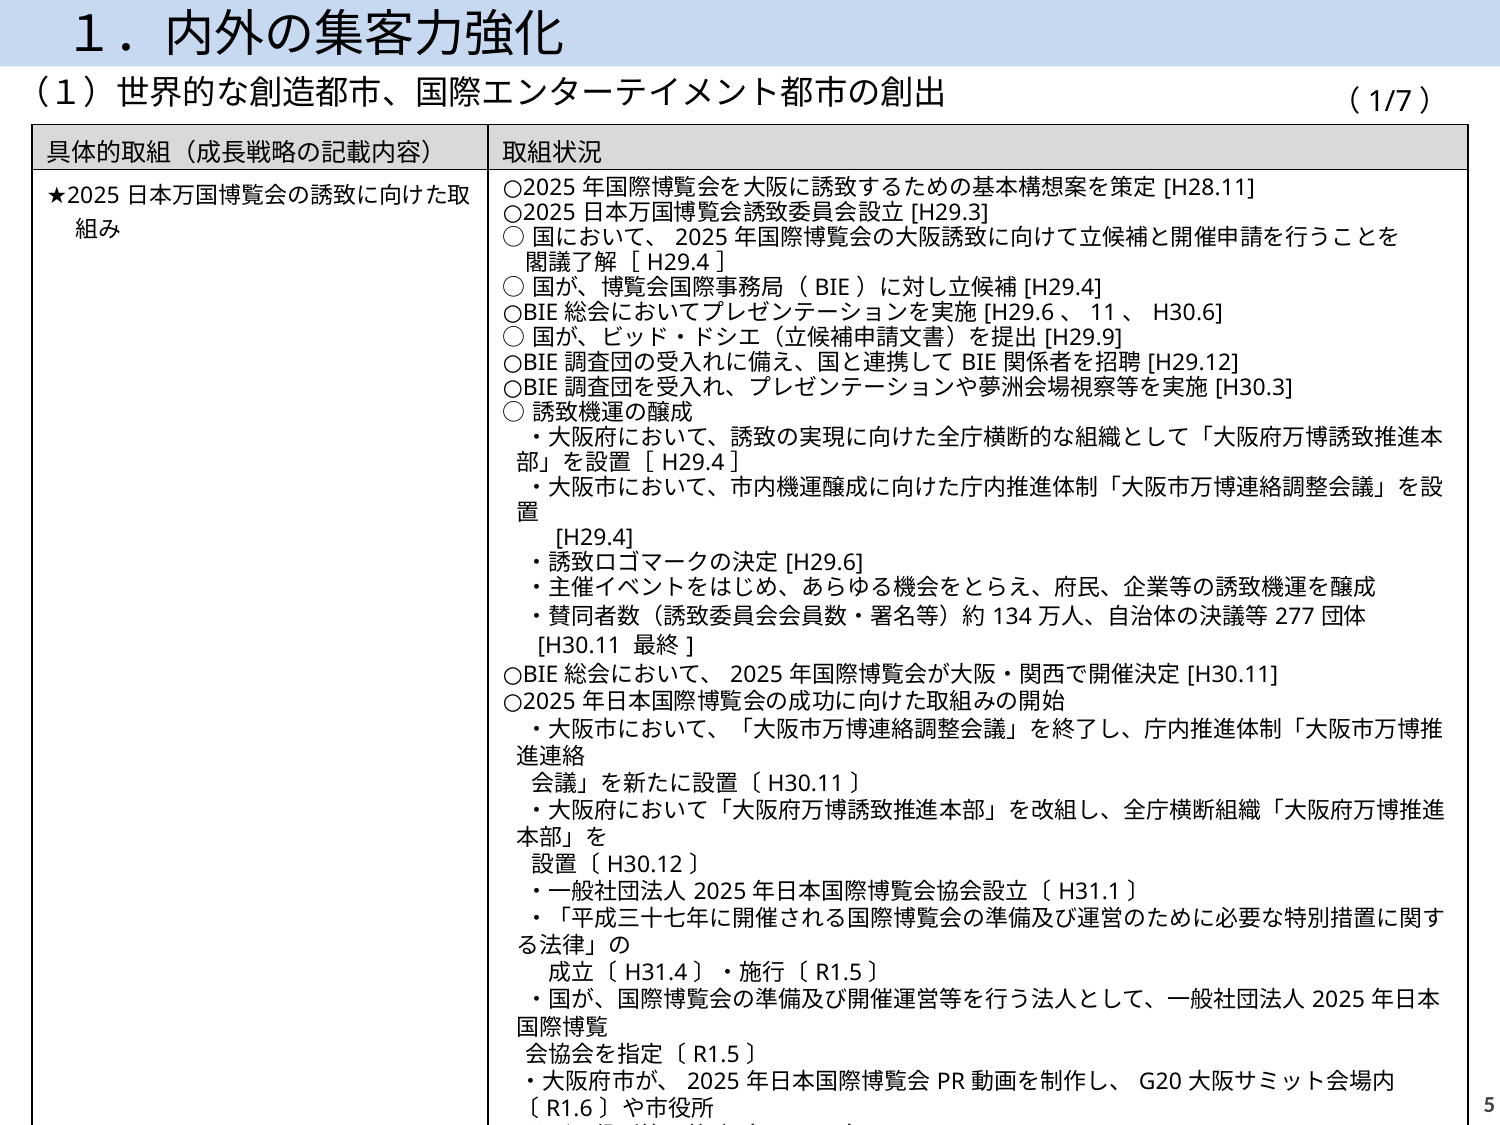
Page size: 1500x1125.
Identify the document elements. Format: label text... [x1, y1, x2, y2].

table_header 具体的取組（成長戦略の記載内容） [33, 125, 487, 169]
table_header 取組状況 [489, 125, 1467, 169]
text_box （1/7） [1301, 75, 1479, 126]
table_cell ★2025日本万国博覧会の誘致に向けた取組み [33, 170, 487, 1125]
text_box （１）世界的な創造都市、国際エンターテイメント都市の創出 [2, 64, 1160, 119]
text_box １．内外の集客力強化 [0, 0, 1500, 67]
table_cell ○2025年国際博覧会を大阪に誘致するための基本構想案を策定[H28.11] ○2025日本万国博覧会誘致委員会設立[H29.3] ○国において、2025年国際博覧会の大阪誘致に向けて立候補と開催申請を行うことを 閣議了解［H29.4］ ○国が、博覧会国際事務局（BIE）に対し立候補[H29.4] ○BIE総会においてプレゼンテーションを実施[H29.6、11、H30.6] ○国が、ビッド・ドシエ（立候補申請文書）を提出[H29.9] ○BIE調査団の受入れに備え、国と連携してBIE関係者を招聘[H29.12] ○BIE調査団を受入れ、プレゼンテーションや夢洲会場視察等を実施[H30.3] ○誘致機運の醸成 ・大阪府において、誘致の実現に向けた全庁横断的な組織として「大阪府万博誘致推進本部」を設置［H29.4］ ・大阪市において、市内機運醸成に向けた庁内推進体制「大阪市万博連絡調整会議」を設置 [H29.4] ・誘致ロゴマークの決定[H29.6] ・主催イベントをはじめ、あらゆる機会をとらえ、府民、企業等の誘致機運を醸成 ・賛同者数（誘致委員会会員数・署名等）約134万人、自治体の決議等277団体 [H30.11 最終] ○BIE総会において、2025年国際博覧会が大阪・関西で開催決定[H30.11] ○2025年日本国際博覧会の成功に向けた取組みの開始 ・大阪市において、「大阪市万博連絡調整会議」を終了し、庁内推進体制「大阪市万博推進連絡 会議」を新たに設置〔H30.11〕 ・大阪府において「大阪府万博誘致推進本部」を改組し、全庁横断組織「大阪府万博推進本部」を 設置〔H30.12〕 ・一般社団法人2025年日本国際博覧会協会設立〔H31.1〕 ・「平成三十七年に開催される国際博覧会の準備及び運営のために必要な特別措置に関する法律」の 成立〔H31.4〕・施行〔R1.5〕 ・国が、国際博覧会の準備及び開催運営等を行う法人として、一般社団法人2025年日本国際博覧 会協会を指定〔R1.5〕 ・大阪府市が、2025年日本国際博覧会PR動画を制作し、G20大阪サミット会場内〔R1.6〕や市役所 及び区役所等で放映〔R1.８～〕 ・2025年日本国際博覧会協会の公益社団法人移行〔R1.10〕 ・博覧会協会が、大阪・関西万博ロゴマークを公募〔R1.11～12〕 ・2025年日本国際博覧会のBIEへの登録申請に係る閣議決定〔R1.12〕 （次ページに続く） [489, 170, 1467, 1125]
slide_number 4 [1159, 1064, 1500, 1124]
